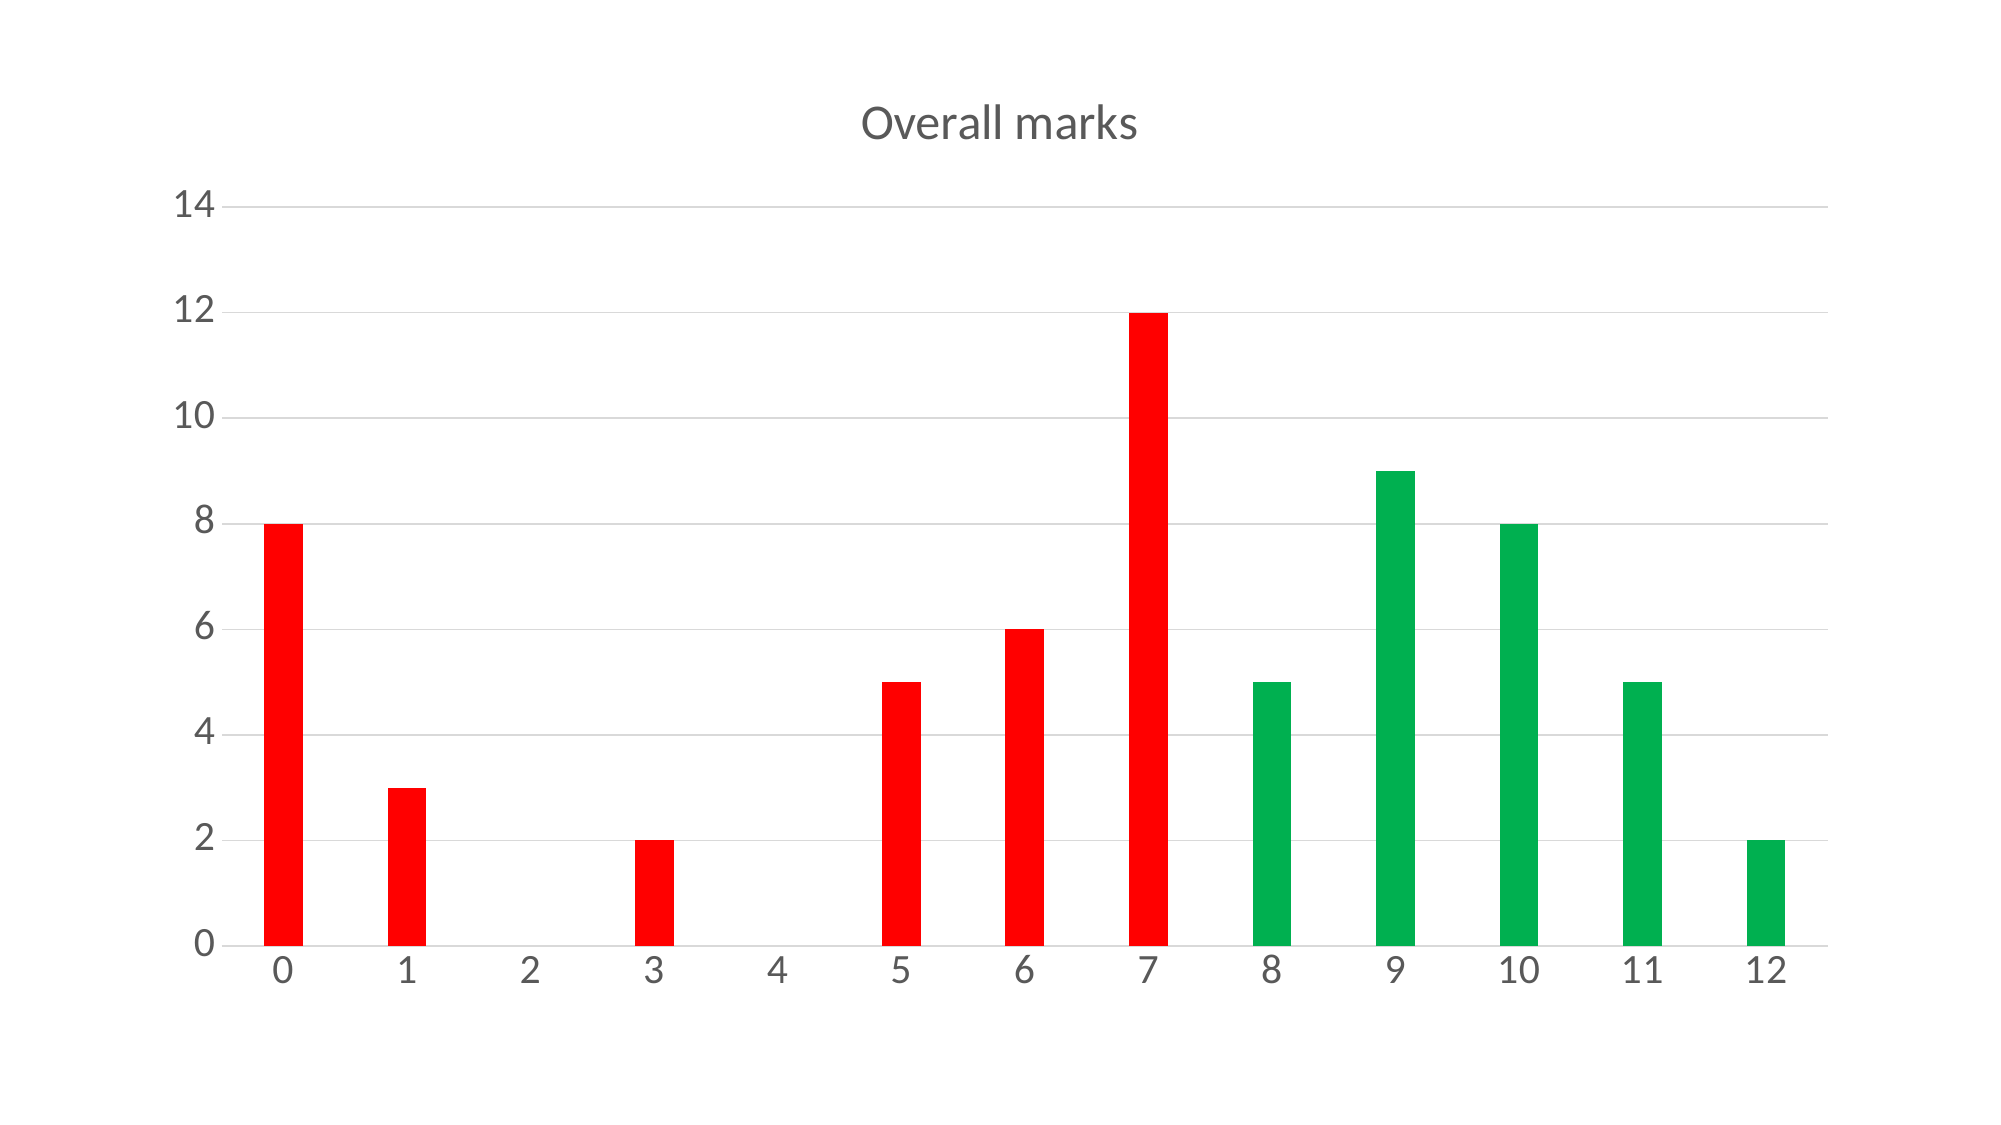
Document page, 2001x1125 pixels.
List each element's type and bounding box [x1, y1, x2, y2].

chart [137, 59, 1863, 1014]
